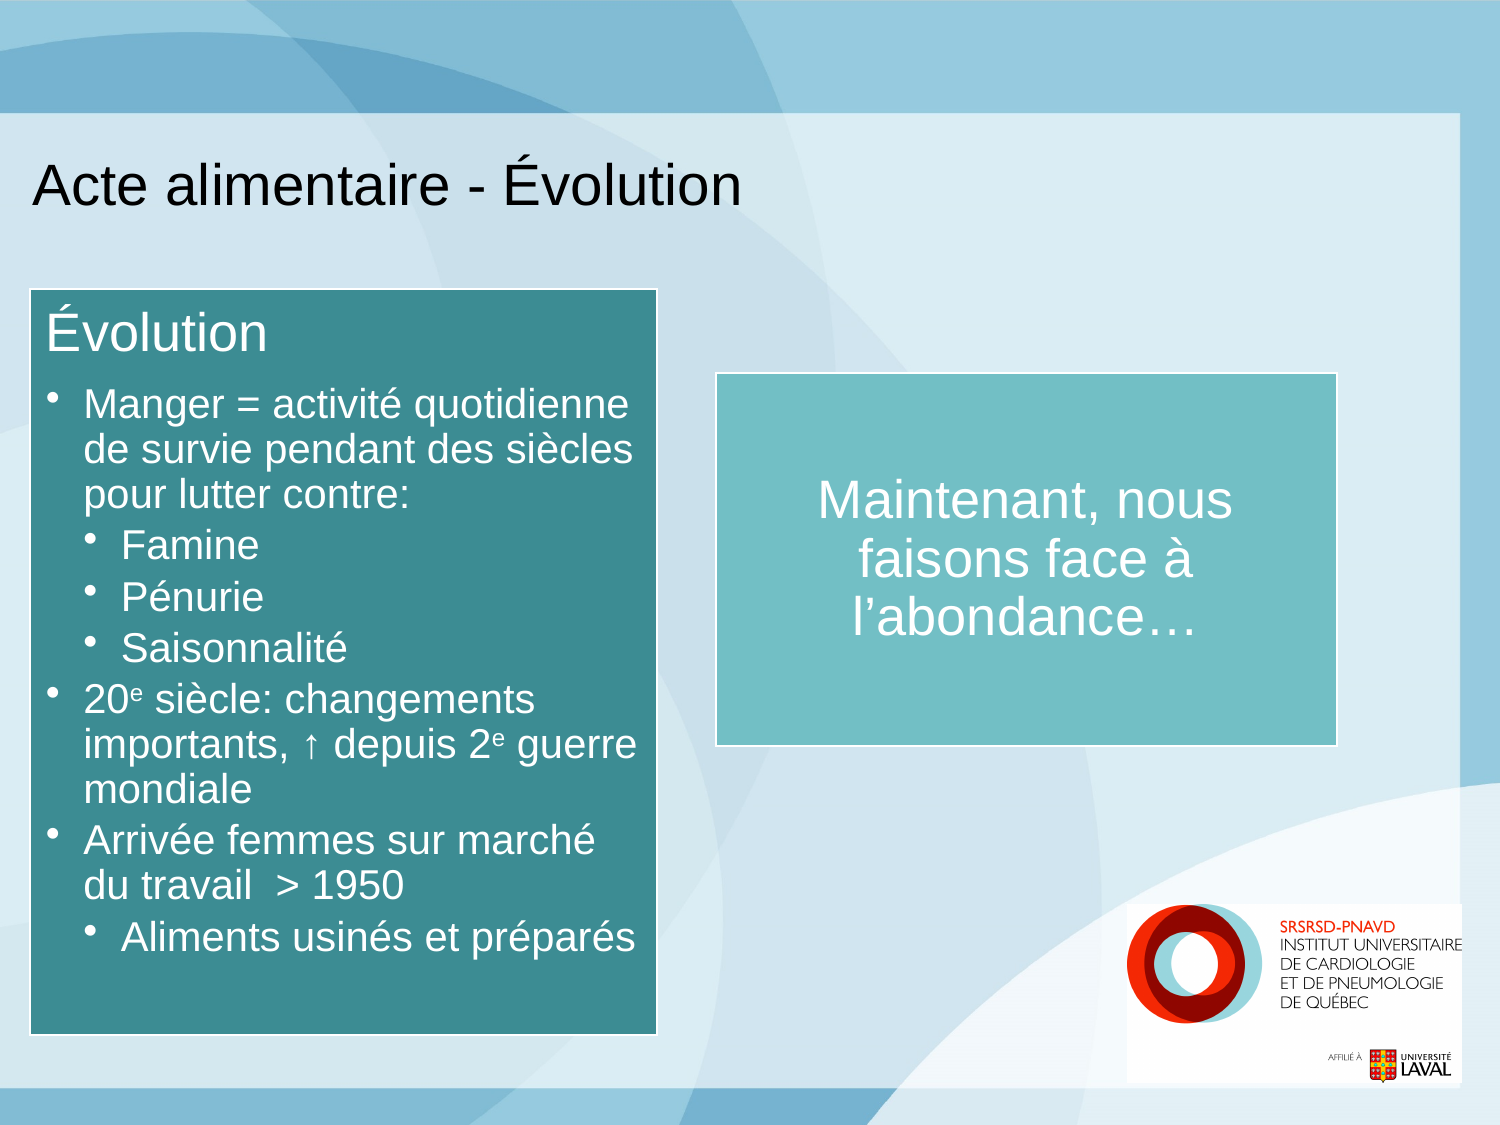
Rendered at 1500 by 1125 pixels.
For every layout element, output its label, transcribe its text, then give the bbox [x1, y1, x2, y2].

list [29, 276, 1341, 1047]
picture [0, 0, 1500, 1125]
title Acte alimentaire - Évolution [17, 139, 1438, 225]
